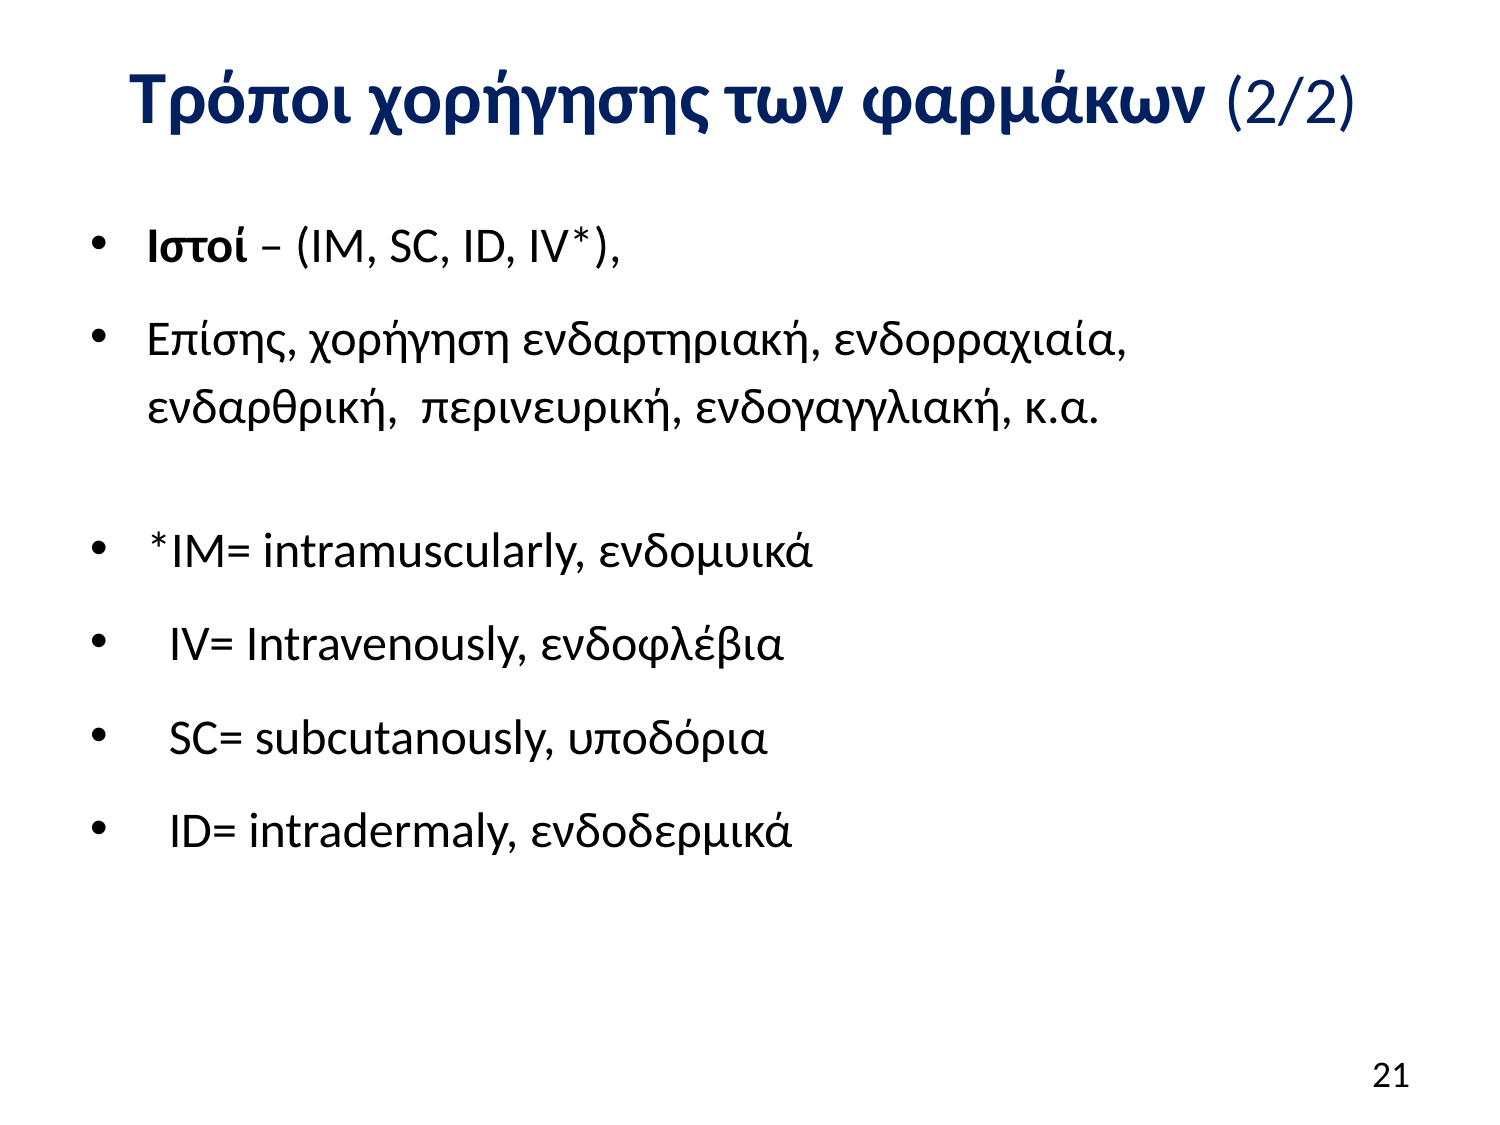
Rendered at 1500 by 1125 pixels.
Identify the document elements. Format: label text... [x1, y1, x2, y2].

list Ιστοί – (IM, SC, ID, IV*), Επίσης, χορήγηση ενδαρτηριακή, ενδορραχιαία, ενδαρθρική, περινευρική, ενδογαγγλιακή, κ.α. *ΙΜ= intramuscularly, ενδομυικά IV= Intravenously, ενδοφλέβια SC= subcutanously, υποδόρια ΙD= intradermaly, ενδοδερμικά [75, 196, 1425, 1024]
text_box 20 [1074, 1042, 1425, 1103]
title Τρόποι χορήγησης των φαρμάκων (2/2) [76, 19, 1427, 169]
